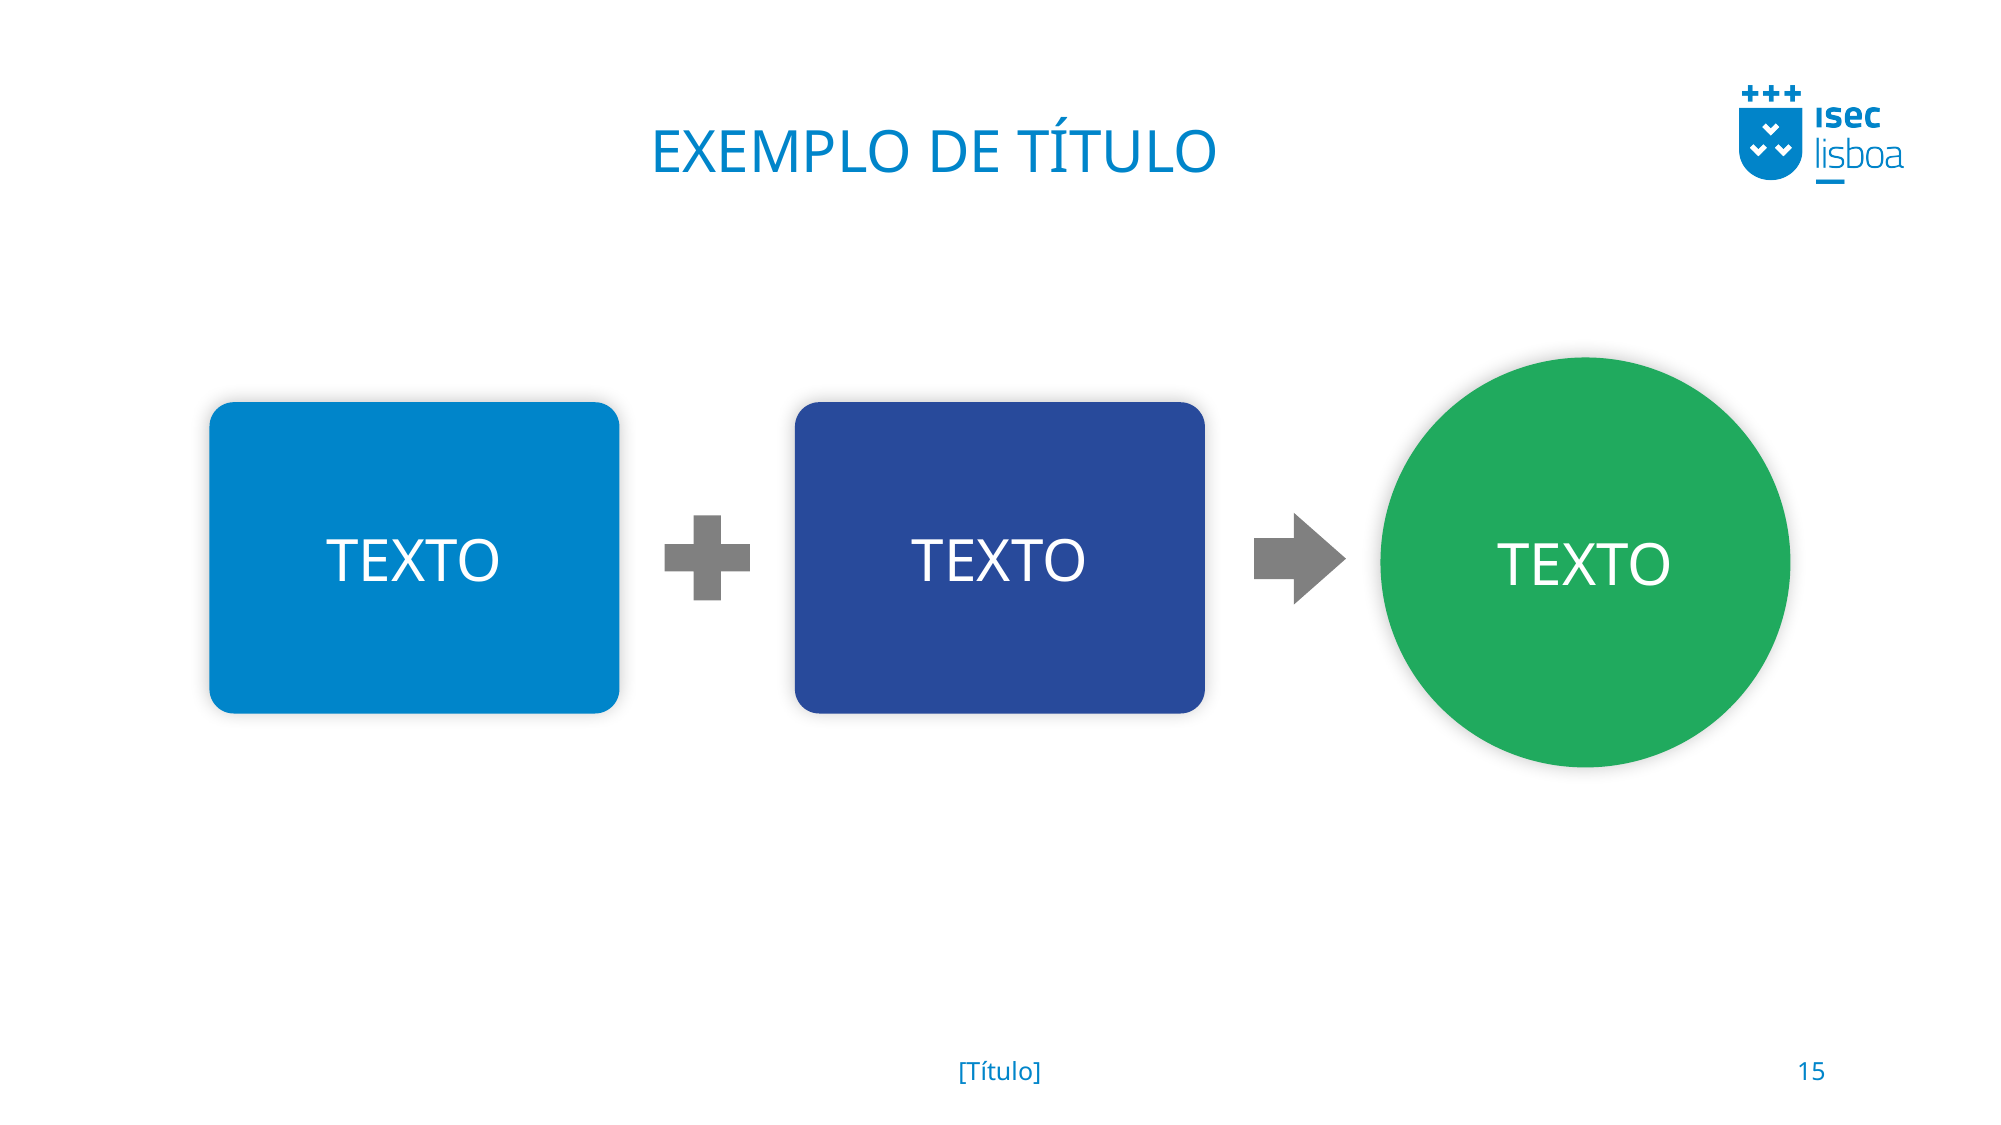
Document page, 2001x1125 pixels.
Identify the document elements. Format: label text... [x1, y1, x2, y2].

footer [Título] [323, 1042, 1677, 1103]
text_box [209, 357, 1791, 768]
picture [1889, 158, 1898, 165]
picture [1739, 85, 1904, 184]
title EXEMPLO DE TÍTULO [159, 106, 1711, 184]
picture [1751, 146, 1765, 155]
picture [1777, 146, 1790, 155]
picture [1764, 125, 1777, 134]
